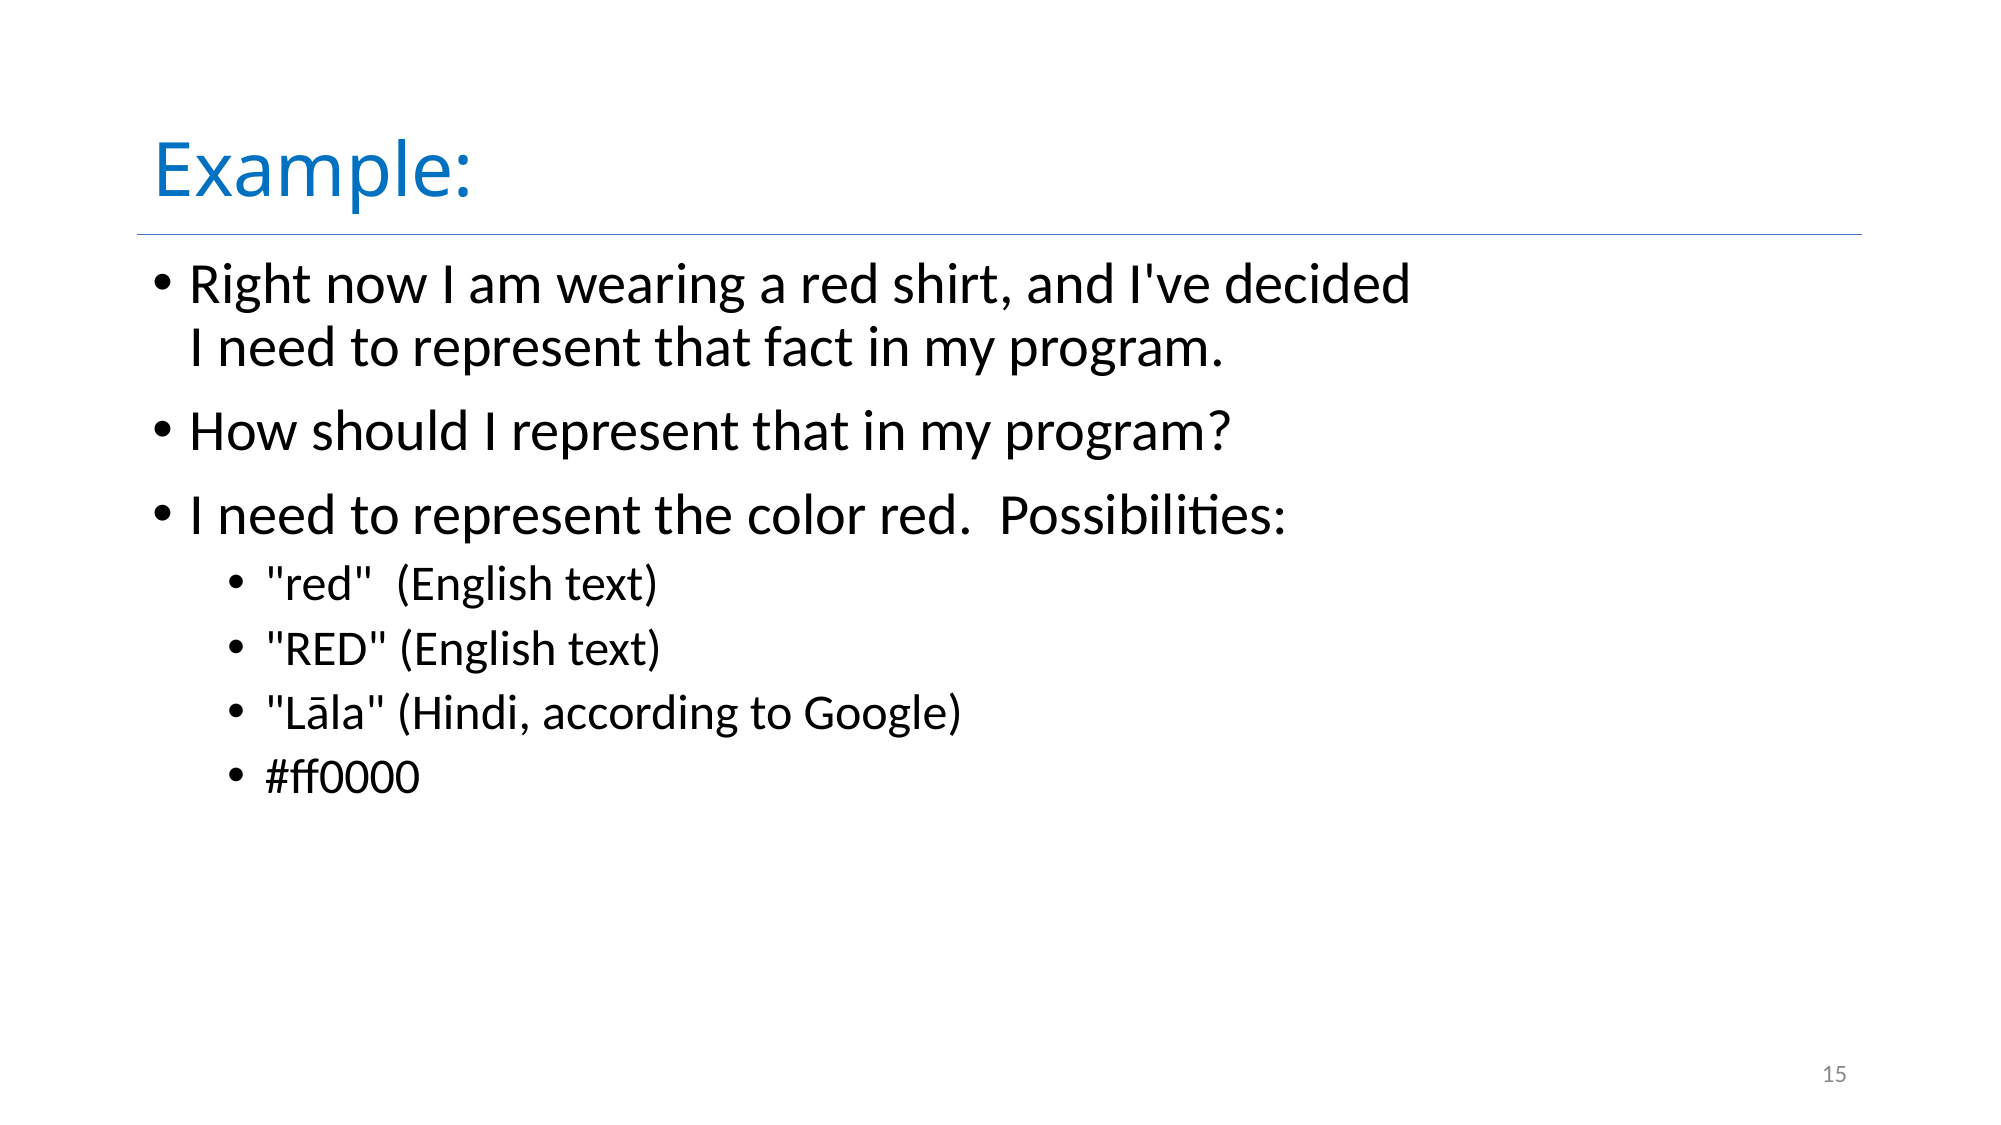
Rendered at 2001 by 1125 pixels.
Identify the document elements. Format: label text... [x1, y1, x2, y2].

title Example: [137, 3, 1863, 221]
slide_number 15 [1412, 1042, 1863, 1103]
list Right now I am wearing a red shirt, and I've decided I need to represent that fact in my program. How should I represent that in my program? I need to represent the color red. Possibilities: "red" (English text) "RED" (English text) "Lāla" (Hindi, according to Google) #ff0000 [137, 246, 1432, 960]
